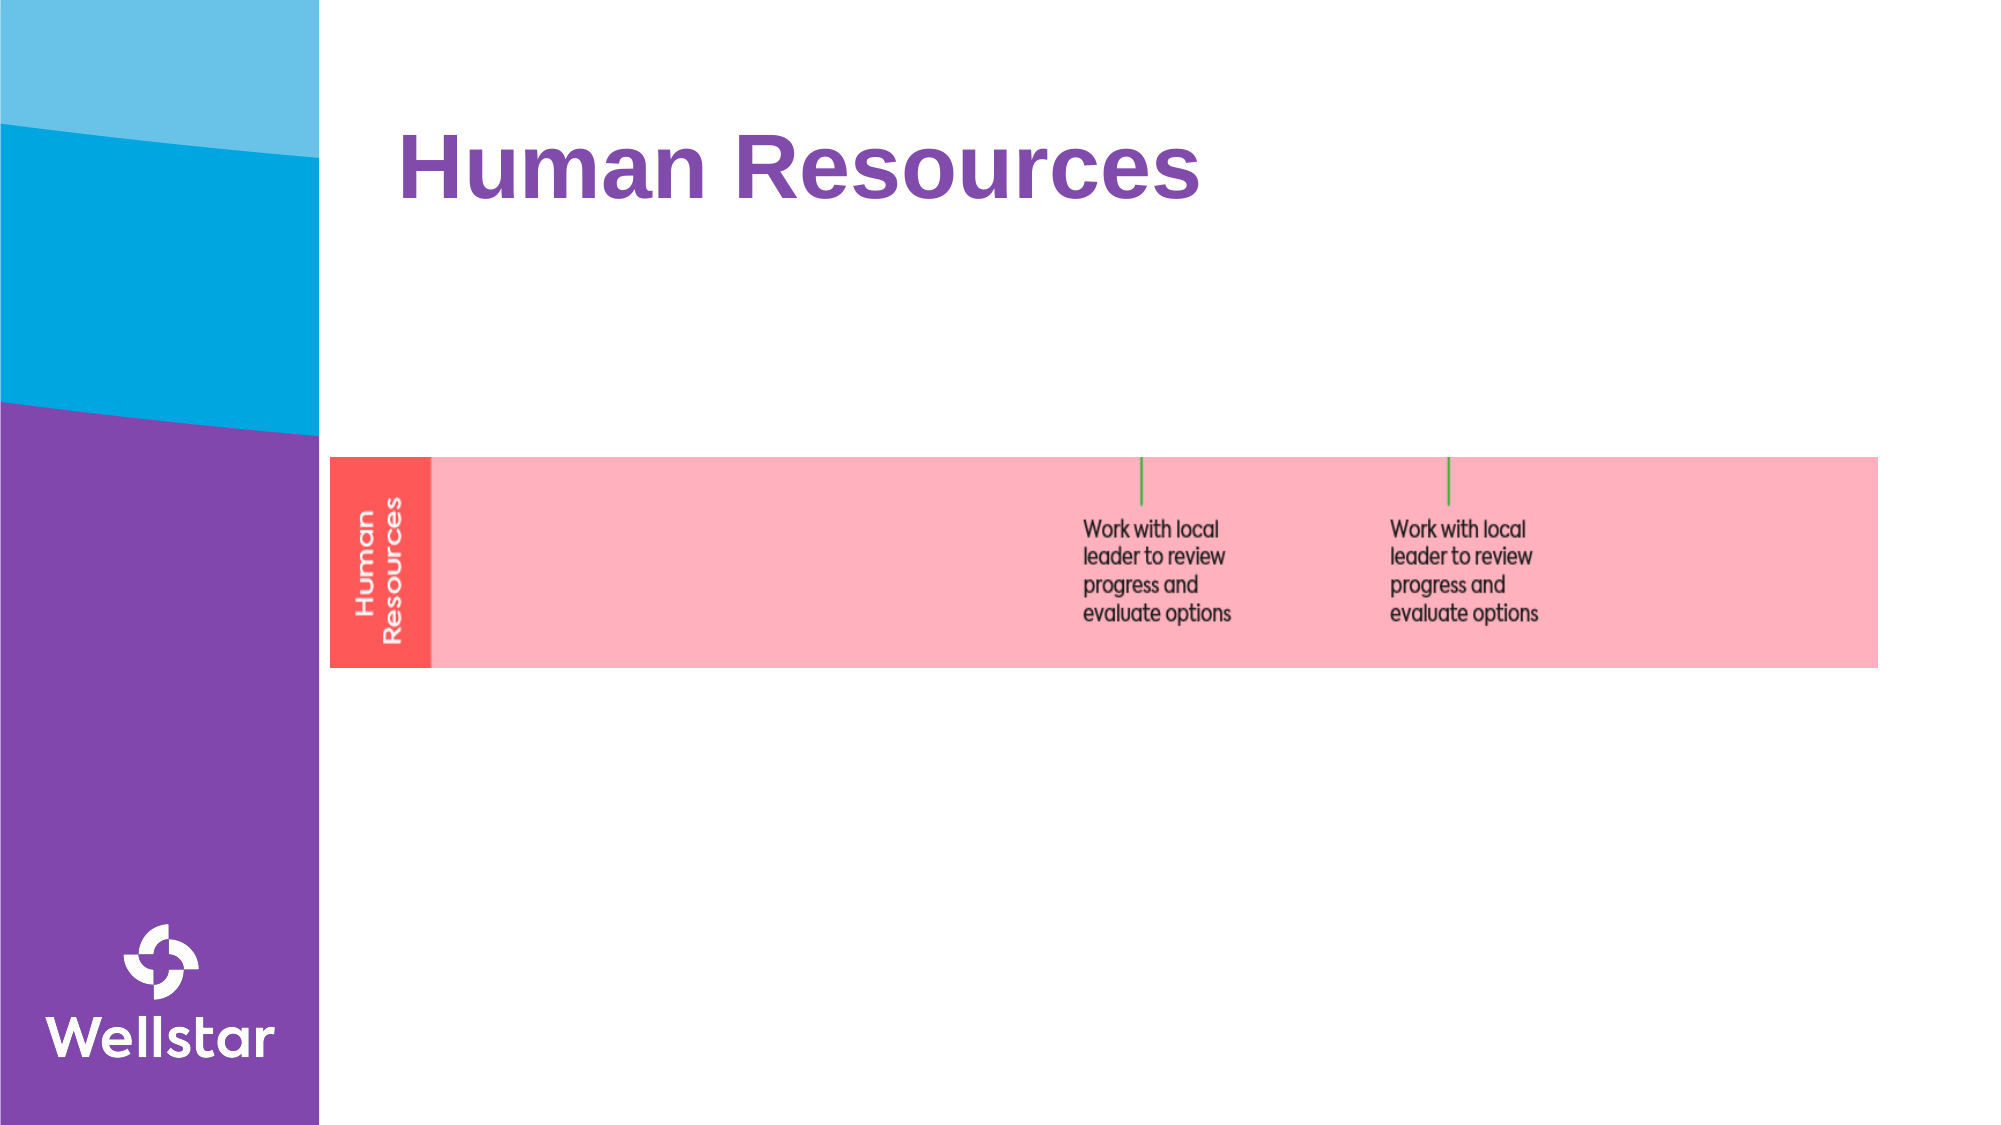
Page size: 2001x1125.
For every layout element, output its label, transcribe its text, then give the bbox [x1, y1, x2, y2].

picture [0, 403, 320, 1125]
picture [330, 457, 1878, 668]
picture [0, 0, 320, 157]
title Human Resources [382, 59, 1863, 278]
